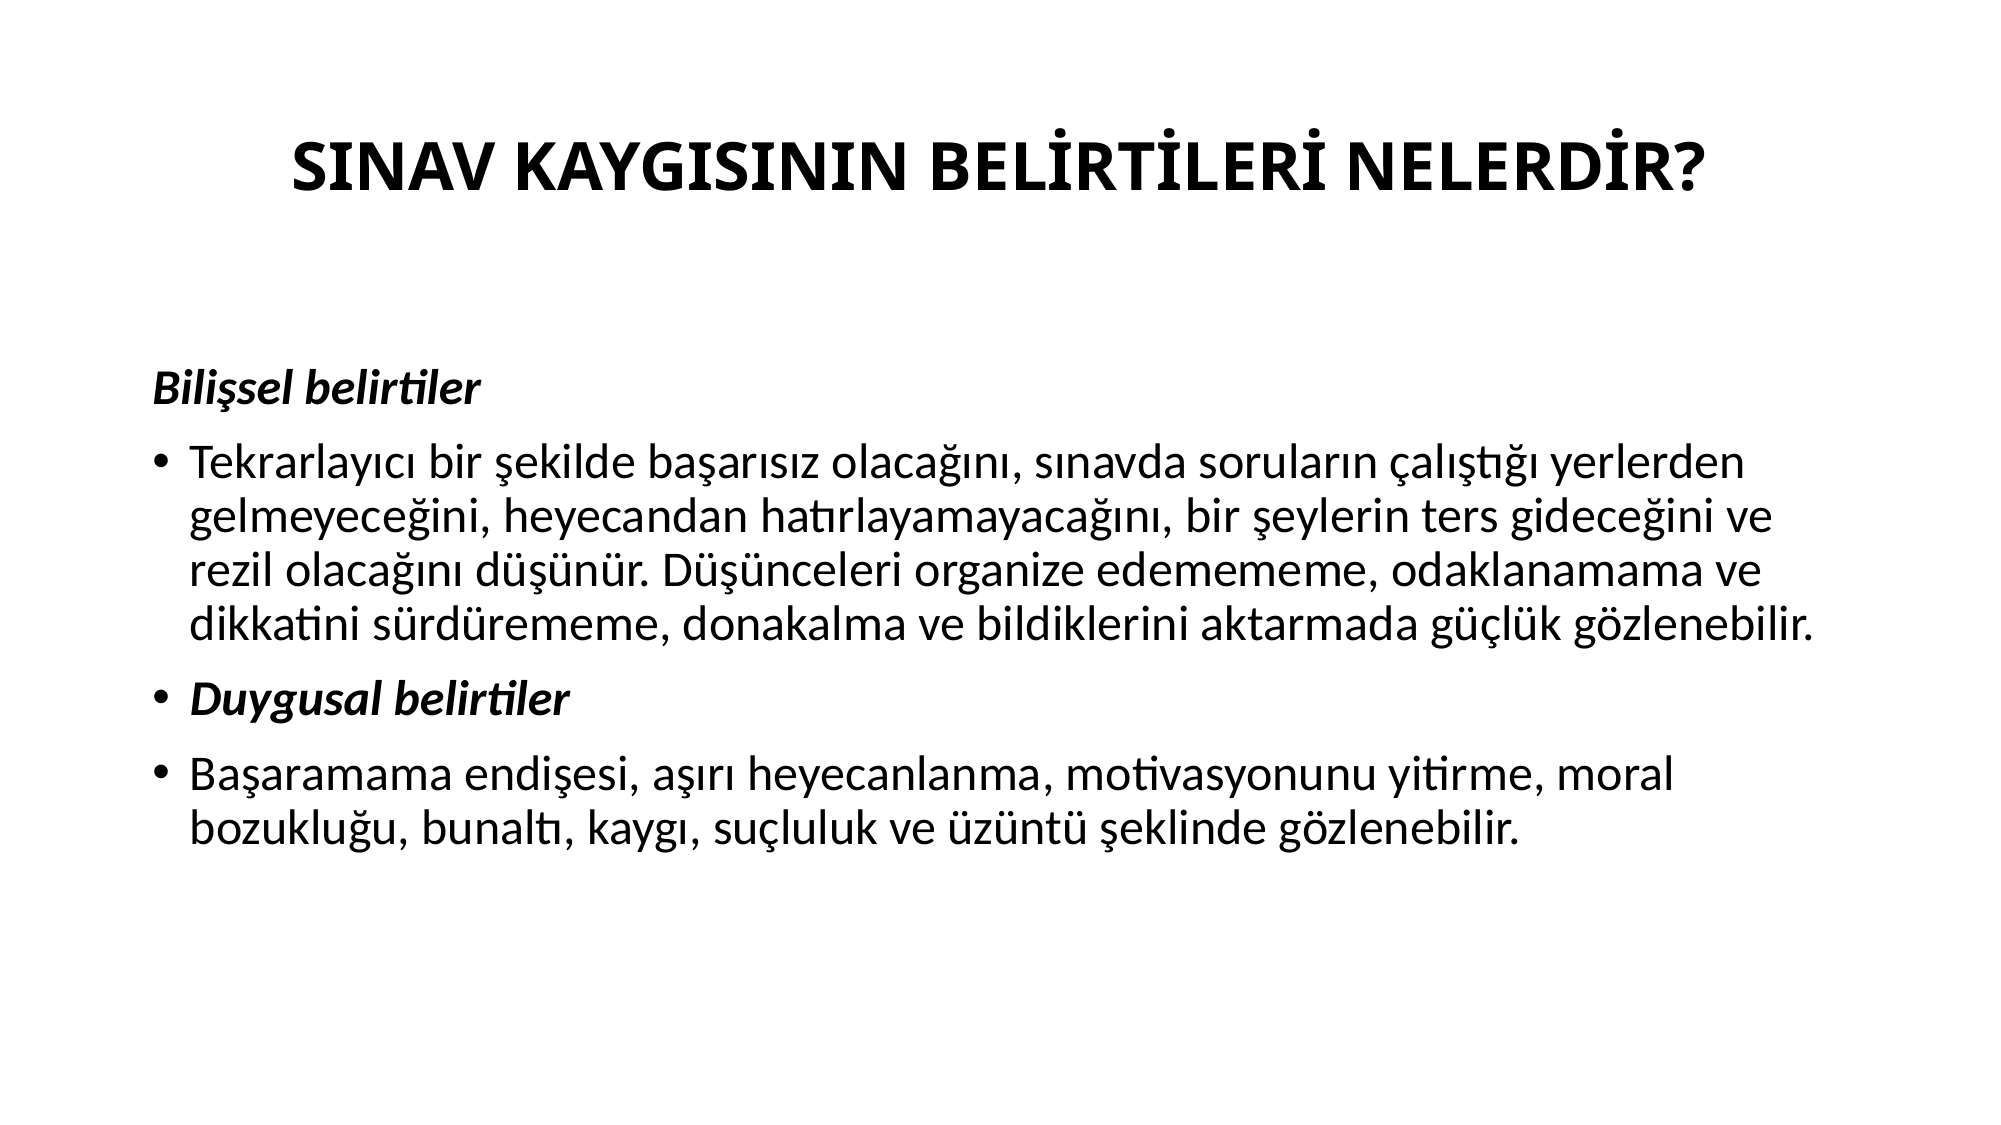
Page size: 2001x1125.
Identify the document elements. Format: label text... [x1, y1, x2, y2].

title SINAV KAYGISININ BELİRTİLERİ NELERDİR? [137, 59, 1863, 278]
list Bilişsel belirtiler Tekrarlayıcı bir şekilde başarısız olacağını, sınavda soruların çalıştığı yerlerden gelmeyeceğini, heyecandan hatırlayamayacağını, bir şeylerin ters gideceğini ve rezil olacağını düşünür. Düşünceleri organize edemememe, odaklanamama ve dikkatini sürdürememe, donakalma ve bildiklerini aktarmada güçlük gözlenebilir. Duygusal belirtiler Başaramama endişesi, aşırı heyecanlanma, motivasyonunu yitirme, moral bozukluğu, bunaltı, kaygı, suçluluk ve üzüntü şeklinde gözlenebilir. [137, 299, 1863, 1014]
